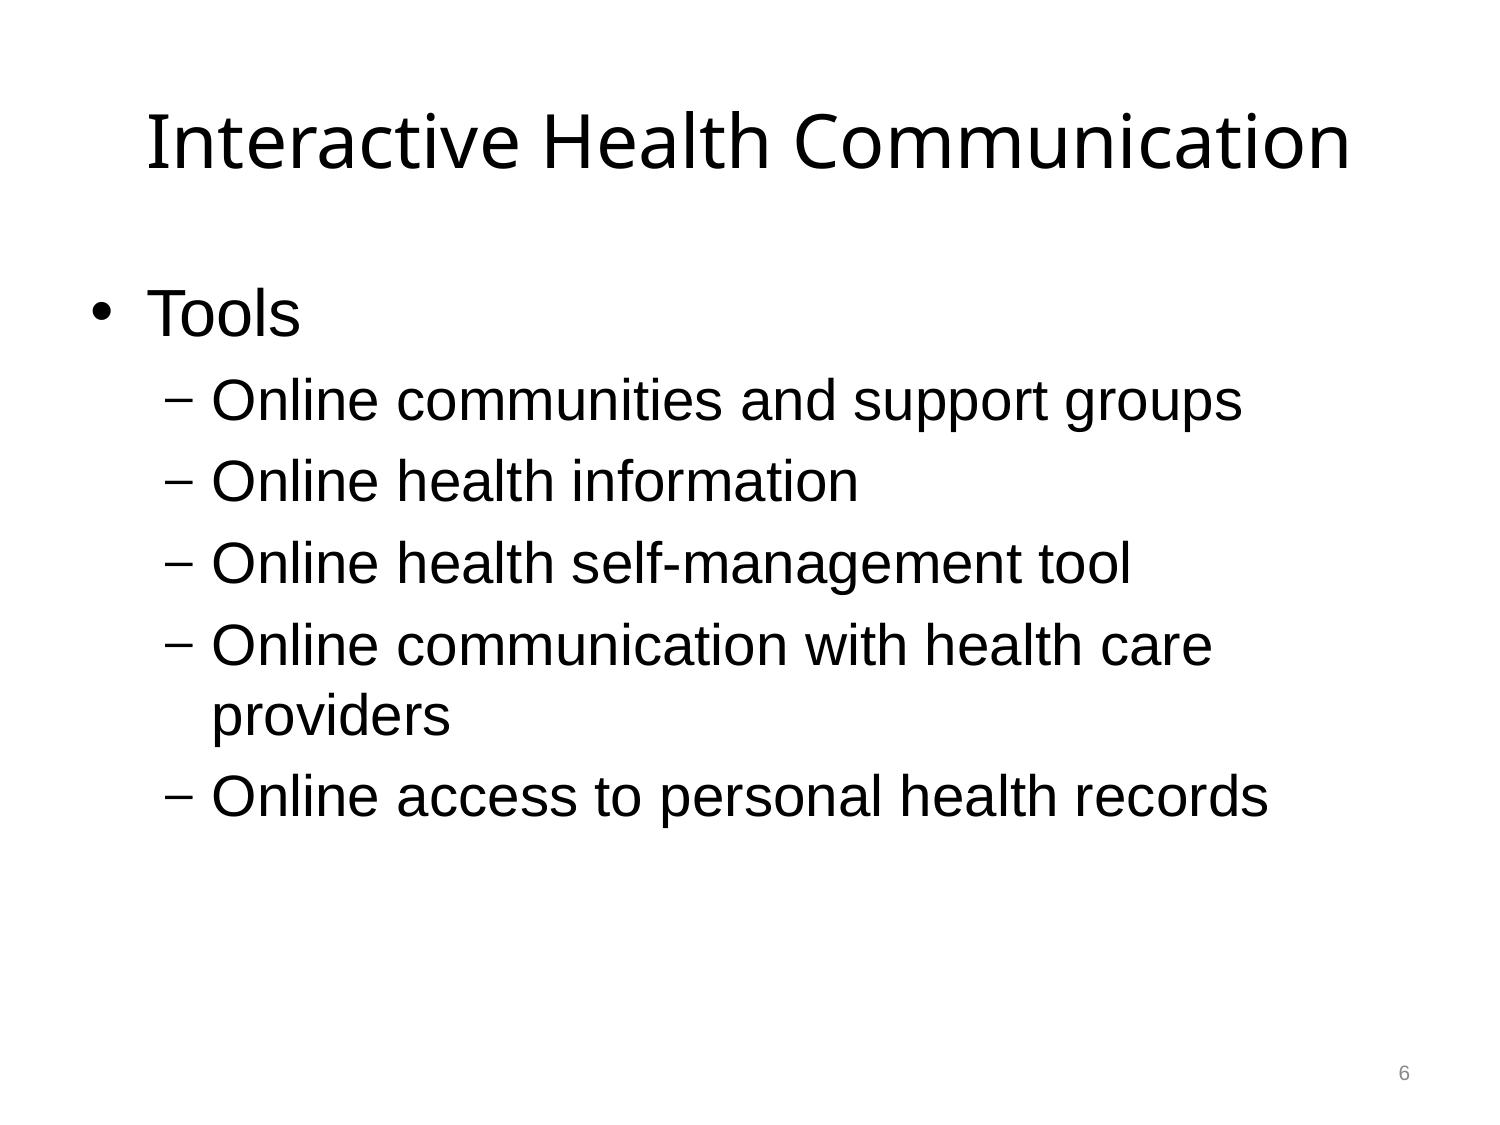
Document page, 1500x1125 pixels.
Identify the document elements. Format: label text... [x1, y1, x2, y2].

list Tools Online communities and support groups Online health information Online health self-management tool Online communication with health care providers Online access to personal health records [75, 262, 1425, 1013]
title Interactive Health Communication [75, 45, 1425, 233]
slide_number 6 [1341, 1027, 1425, 1118]
